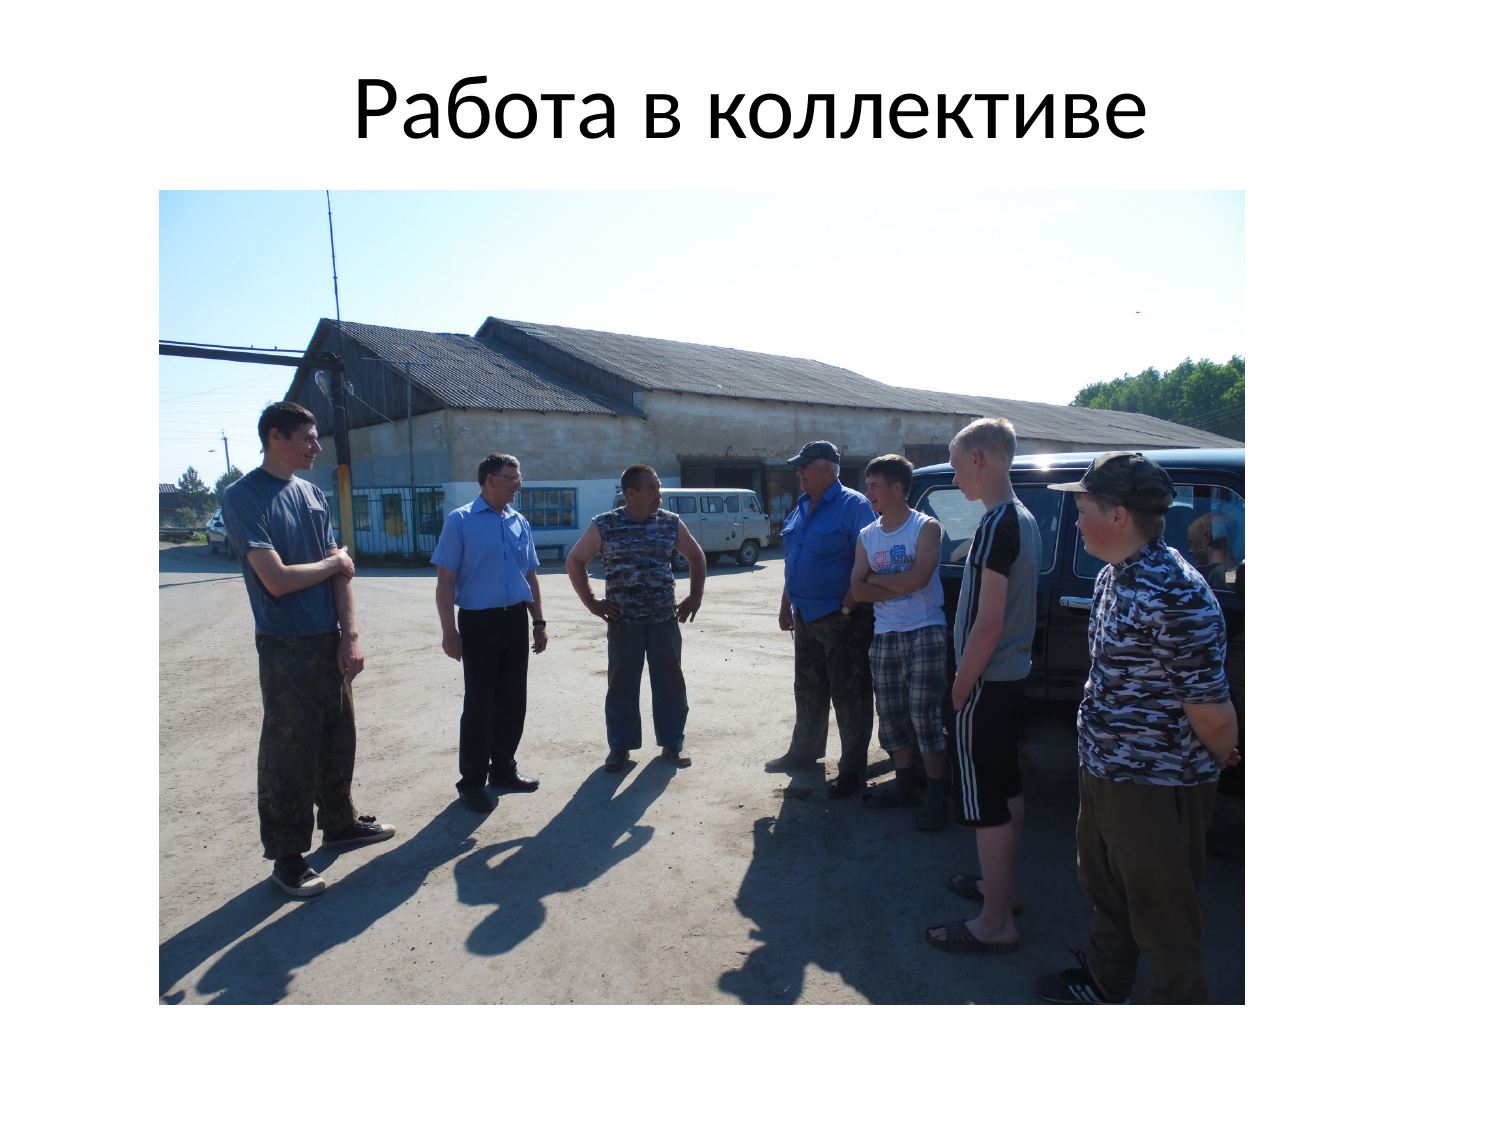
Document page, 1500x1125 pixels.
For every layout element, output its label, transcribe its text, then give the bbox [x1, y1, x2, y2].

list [159, 190, 1245, 1005]
title Работа в коллективе [76, 19, 1427, 185]
